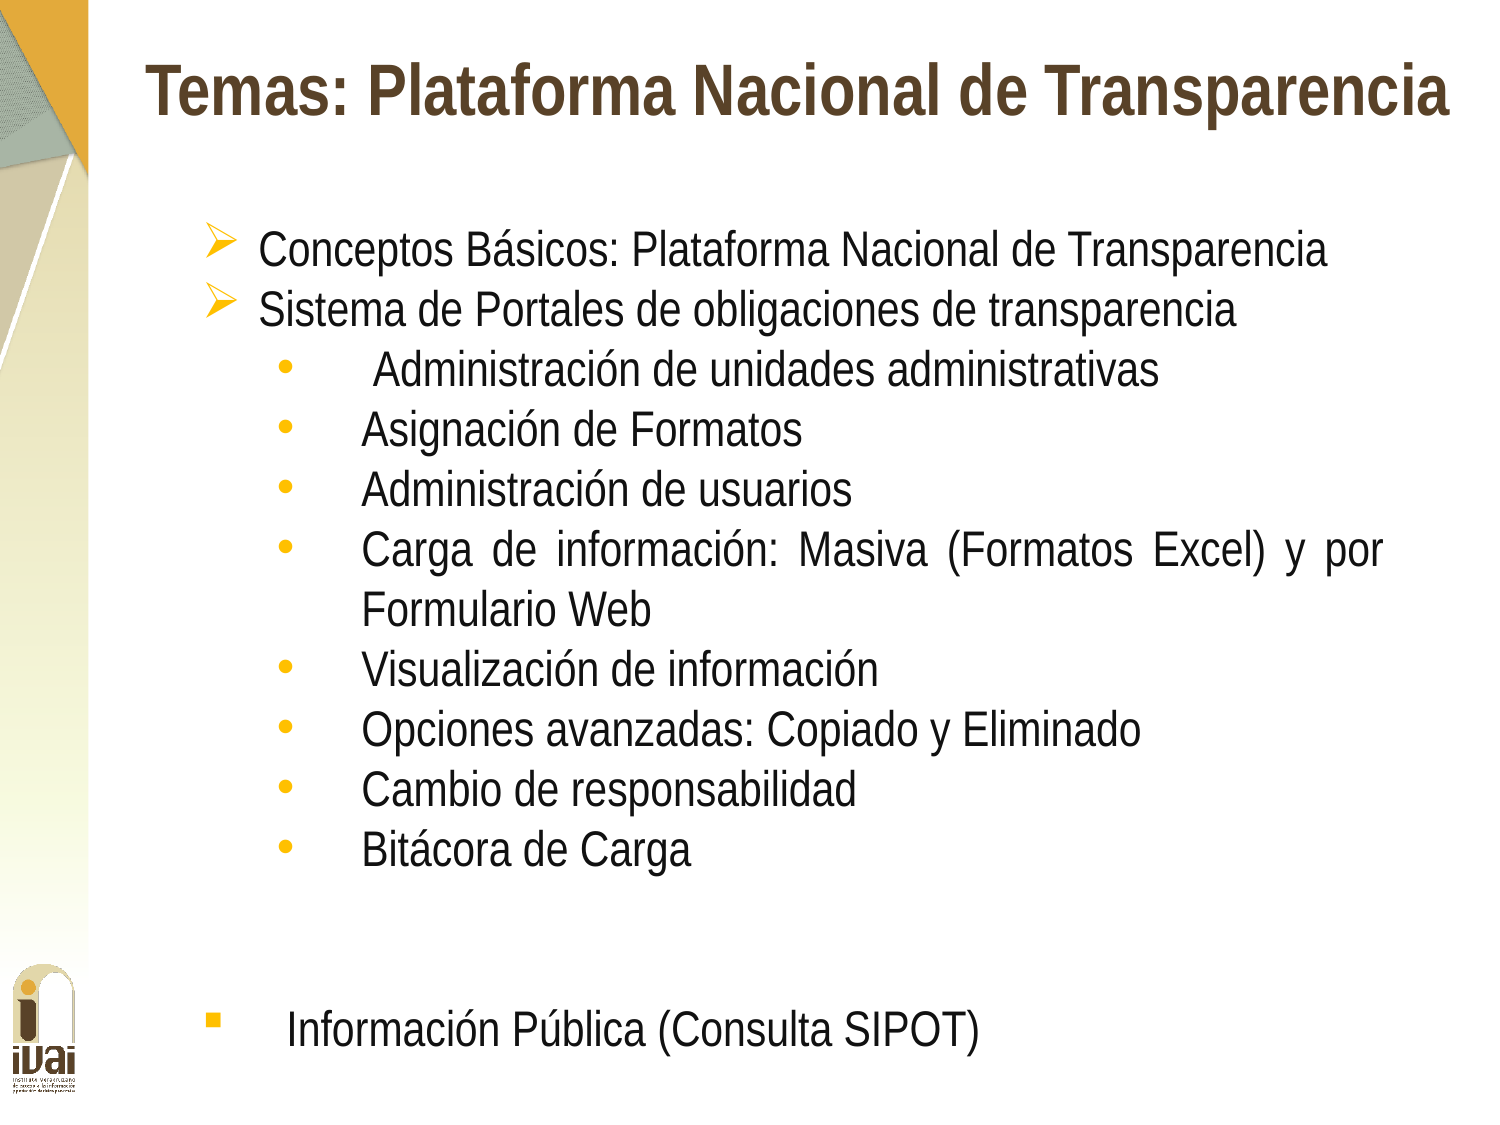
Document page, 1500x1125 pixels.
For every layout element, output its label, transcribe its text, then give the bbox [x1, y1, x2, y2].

subtitle Temas: Plataforma Nacional de Transparencia [123, 34, 1474, 232]
text_box Conceptos Básicos: Plataforma Nacional de Transparencia Sistema de Portales de obligaciones de transparencia Administración de unidades administrativas Asignación de Formatos Administración de usuarios Carga de información: Masiva (Formatos Excel) y por Formulario Web Visualización de información Opciones avanzadas: Copiado y Eliminado Cambio de responsabilidad Bitácora de Carga Información Pública (Consulta SIPOT) [112, 148, 1400, 1064]
picture [0, 0, 89, 1094]
